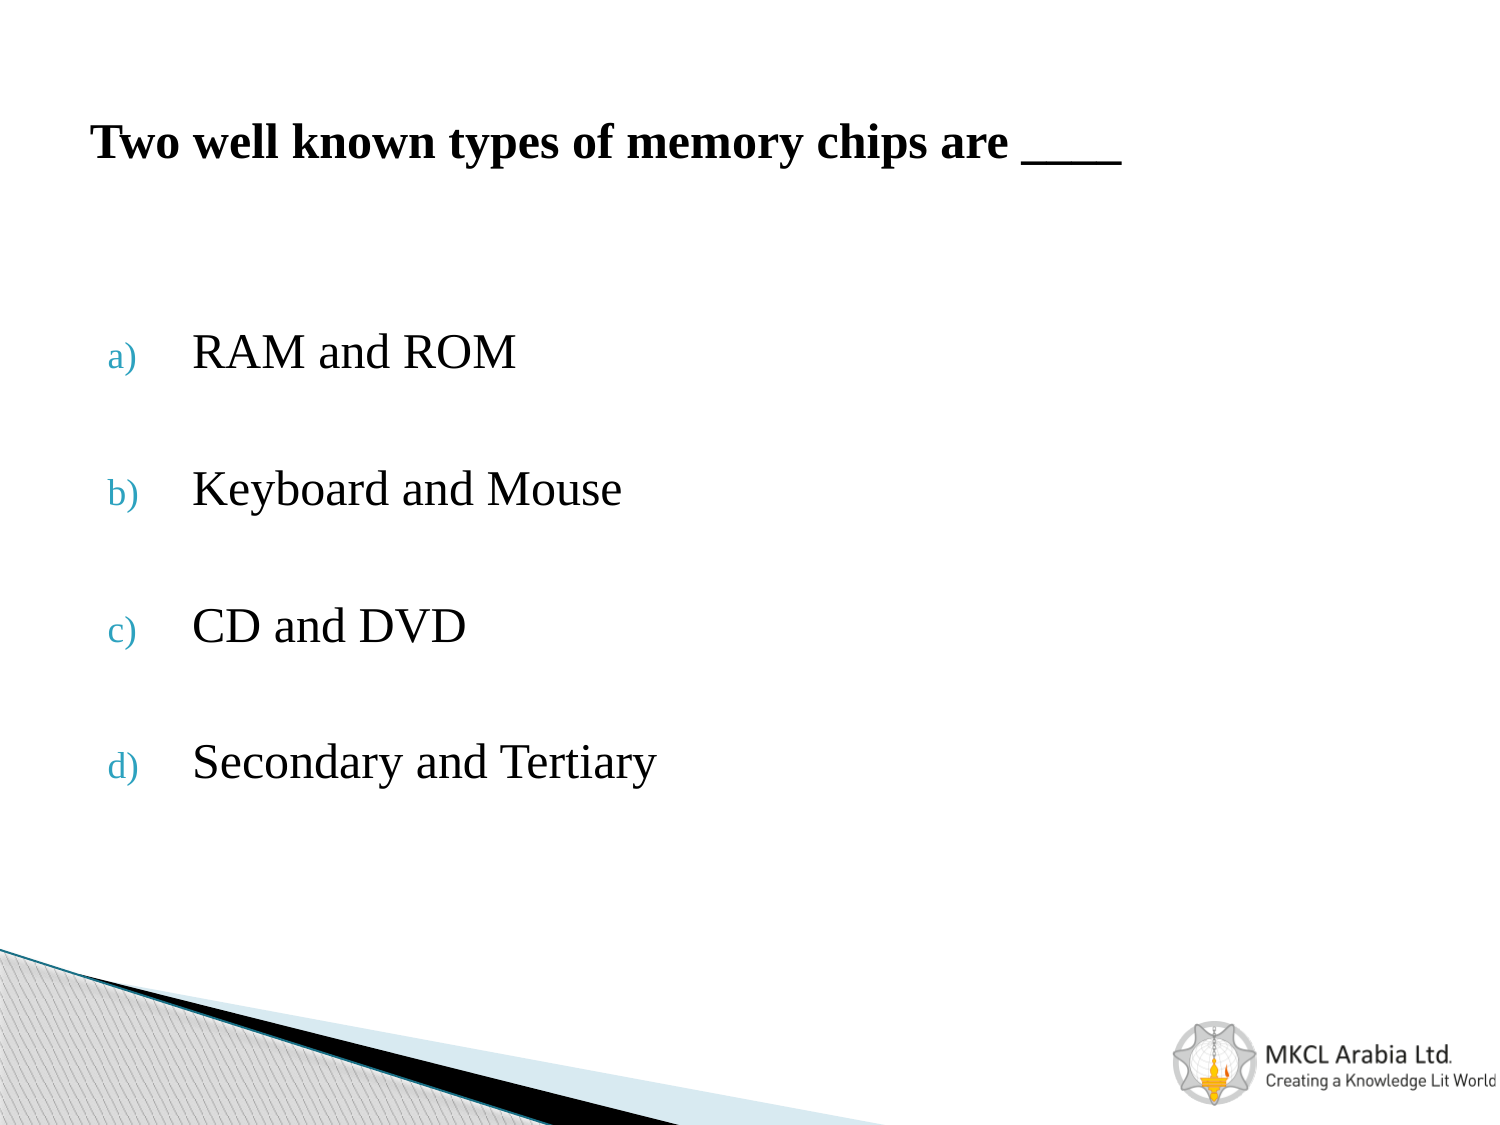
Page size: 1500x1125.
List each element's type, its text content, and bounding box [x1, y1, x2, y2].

picture [1172, 1021, 1496, 1106]
list RAM and ROM Keyboard and Mouse CD and DVD Secondary and Tertiary [75, 243, 1425, 986]
title Two well known types of memory chips are ____ [75, 45, 1425, 233]
